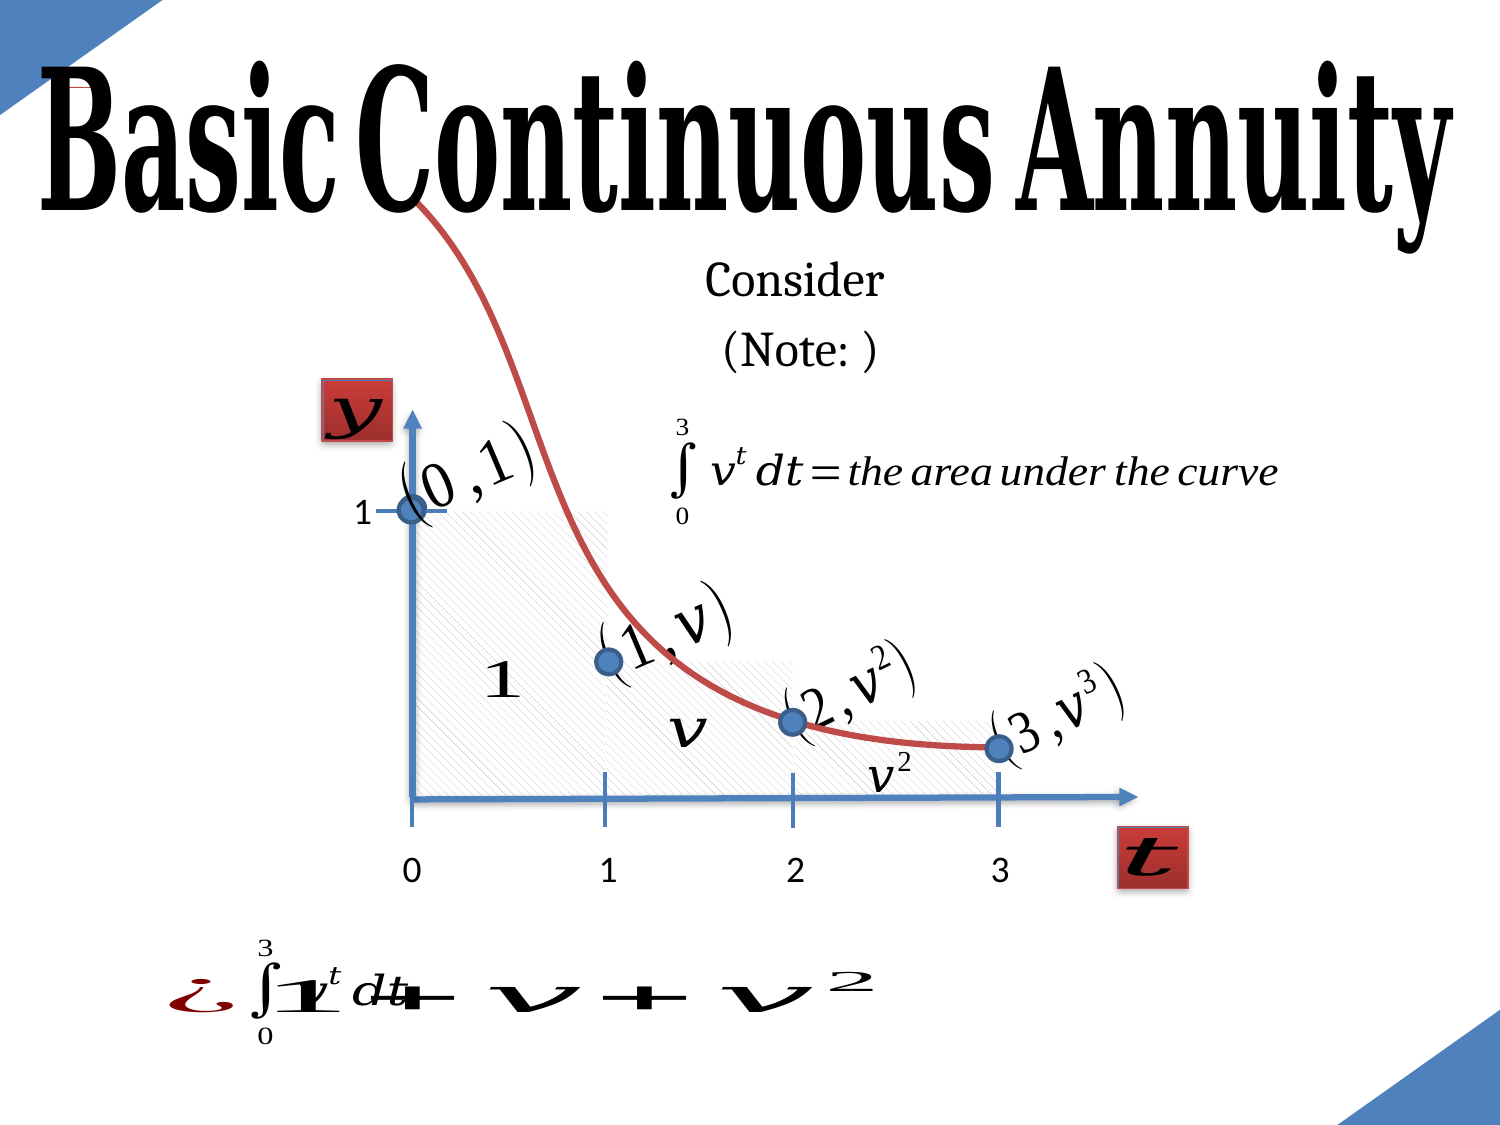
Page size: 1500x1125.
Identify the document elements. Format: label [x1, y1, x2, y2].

text_box [59, 89, 1188, 889]
